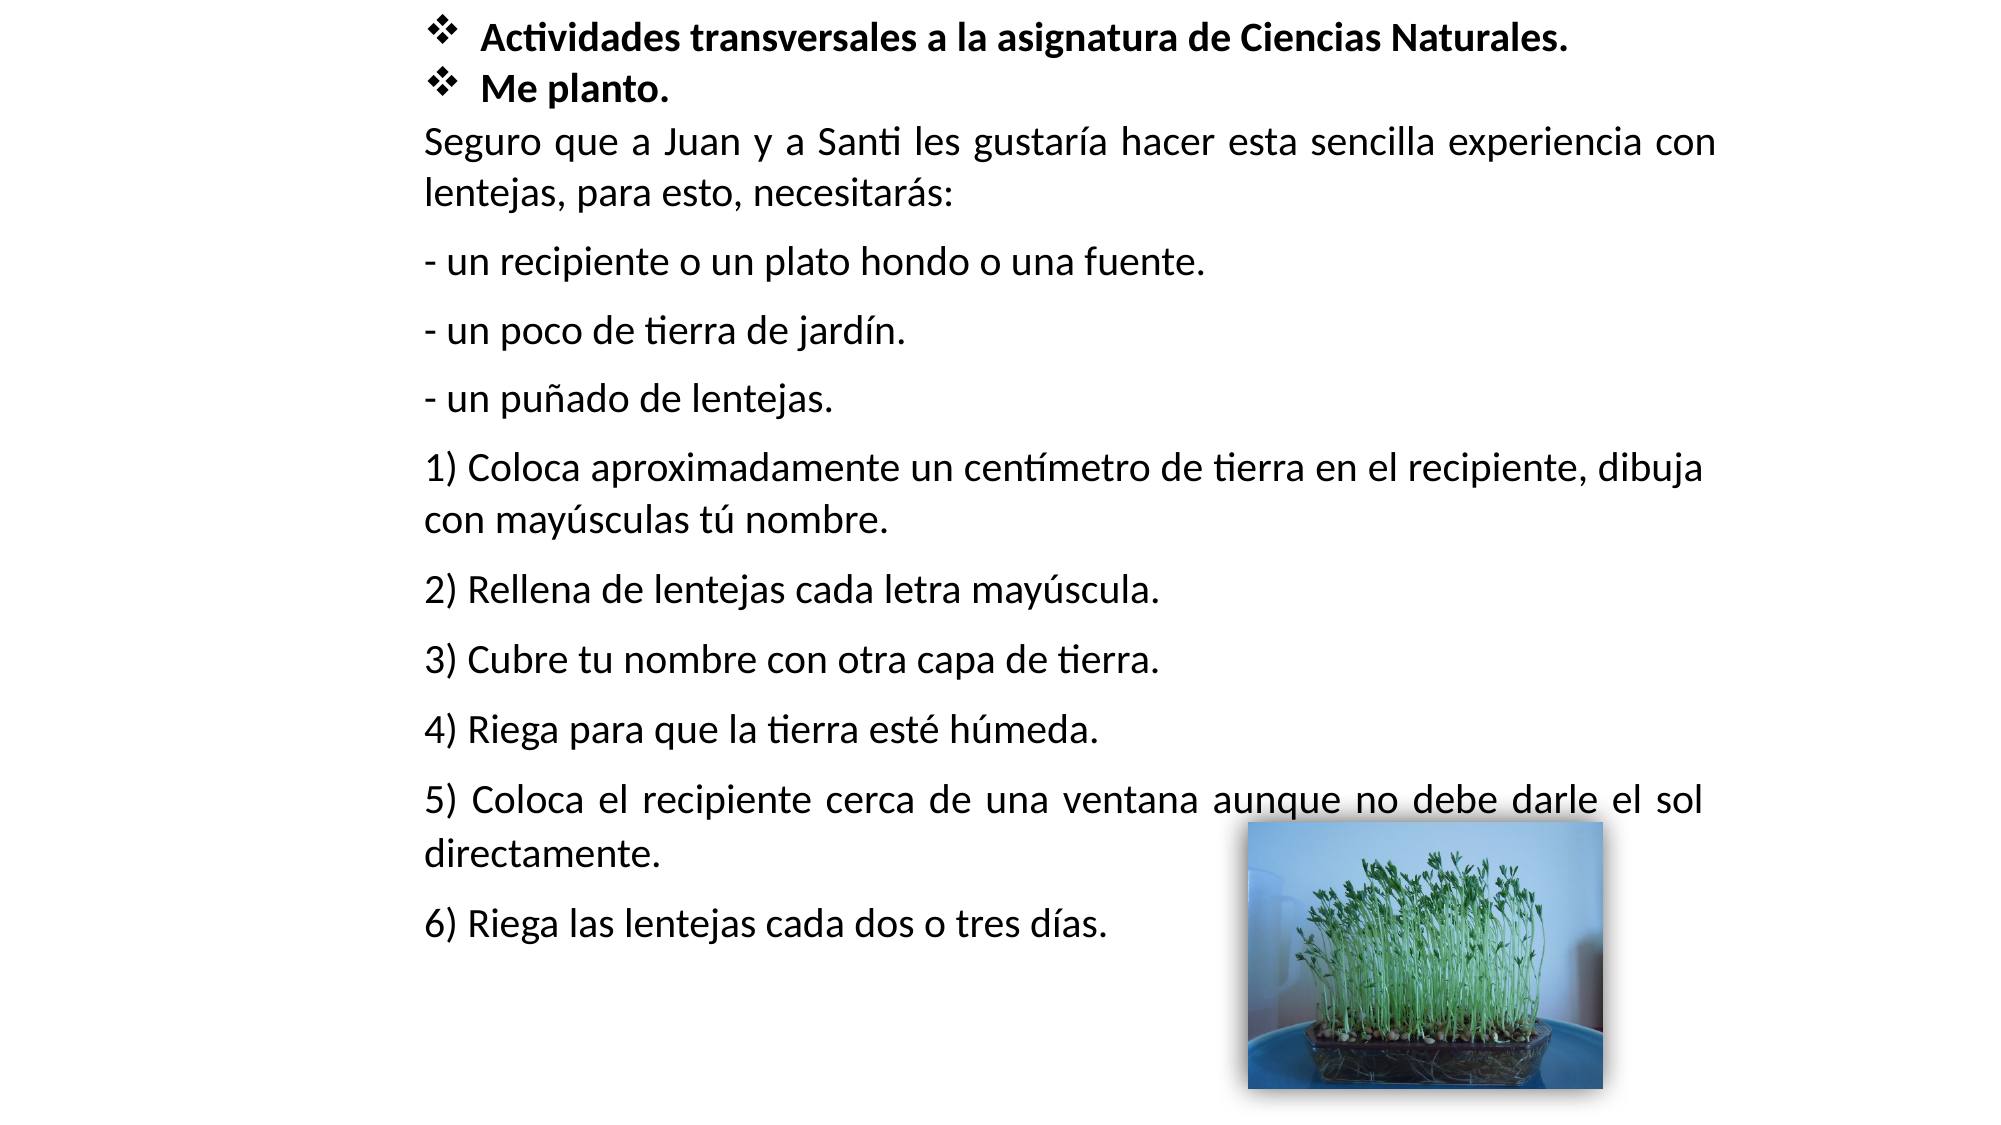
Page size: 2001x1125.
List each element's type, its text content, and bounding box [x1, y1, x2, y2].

text_box Actividades transversales a la asignatura de Ciencias Naturales. Me planto. Seguro que a Juan y a Santi les gustaría hacer esta sencilla experiencia con lentejas, para esto, necesitarás: - un recipiente o un plato hondo o una fuente. - un poco de tierra de jardín. - un puñado de lentejas. 1) Coloca aproximadamente un centímetro de tierra en el recipiente, dibuja con mayúsculas tú nombre. 2) Rellena de lentejas cada letra mayúscula. 3) Cubre tu nombre con otra capa de tierra. 4) Riega para que la tierra esté húmeda. 5) Coloca el recipiente cerca de una ventana aunque no debe darle el sol directamente. 6) Riega las lentejas cada dos o tres días. [409, 0, 1750, 1094]
picture [1248, 822, 1603, 1089]
